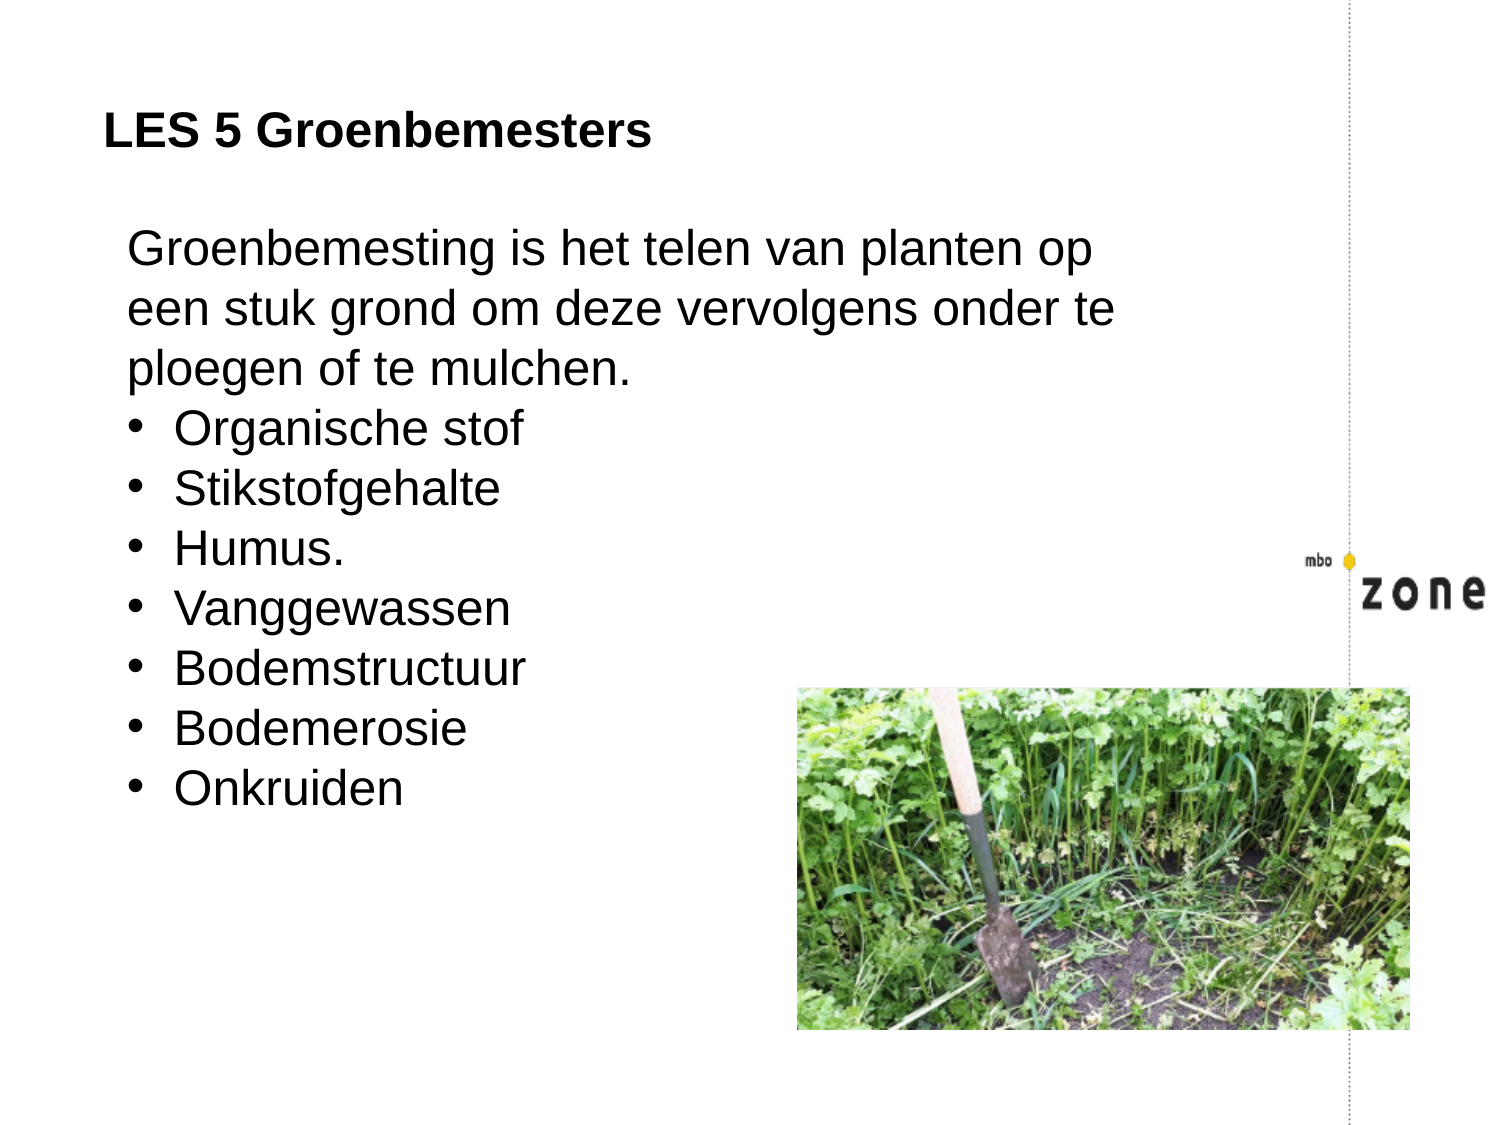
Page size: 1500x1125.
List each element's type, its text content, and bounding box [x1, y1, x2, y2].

text_box LES 5 Groenbemesters [88, 89, 1187, 165]
picture [797, 0, 1500, 1125]
text_box Groenbemesting is het telen van planten op een stuk grond om deze vervolgens onder te ploegen of te mulchen. Organische stof Stikstofgehalte Humus. Vanggewassen Bodemstructuur Bodemerosie Onkruiden [112, 208, 1164, 823]
